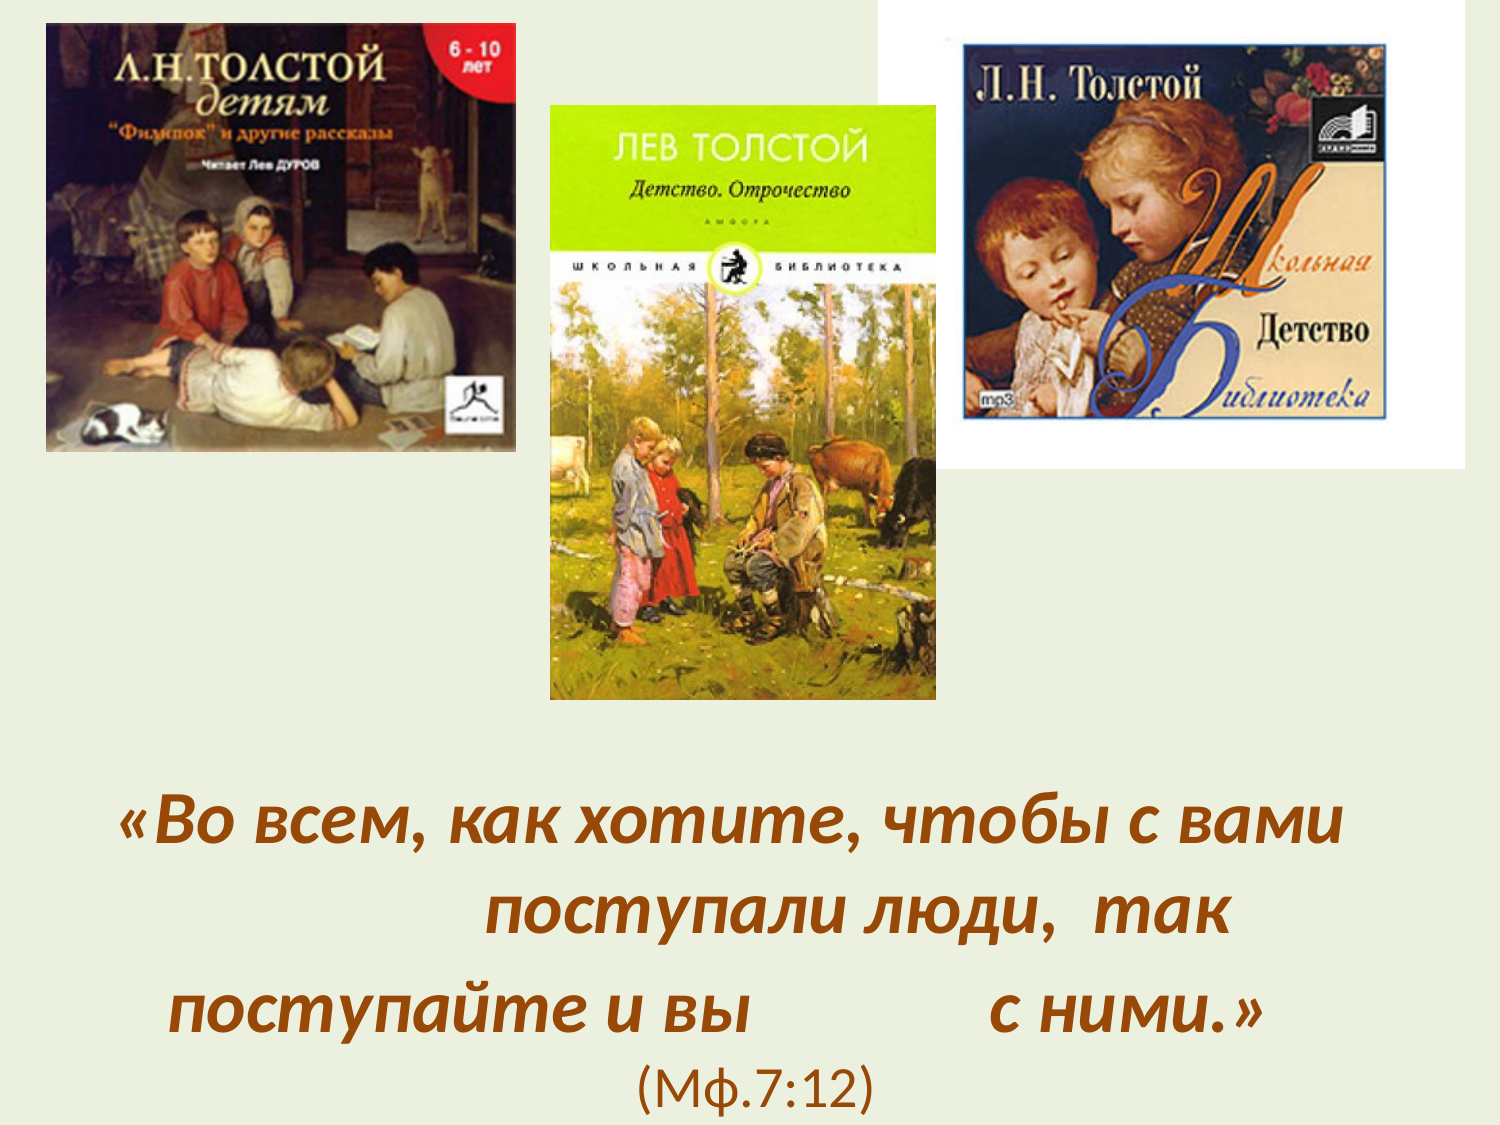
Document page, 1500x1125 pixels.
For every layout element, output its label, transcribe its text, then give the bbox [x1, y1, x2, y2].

text_box «Во всем, как хотите, чтобы с вами поступали люди, так поступайте и вы с ними.» (Мф.7:12) [58, 761, 1453, 1125]
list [878, 0, 1466, 470]
picture [46, 22, 517, 453]
picture [550, 104, 937, 701]
